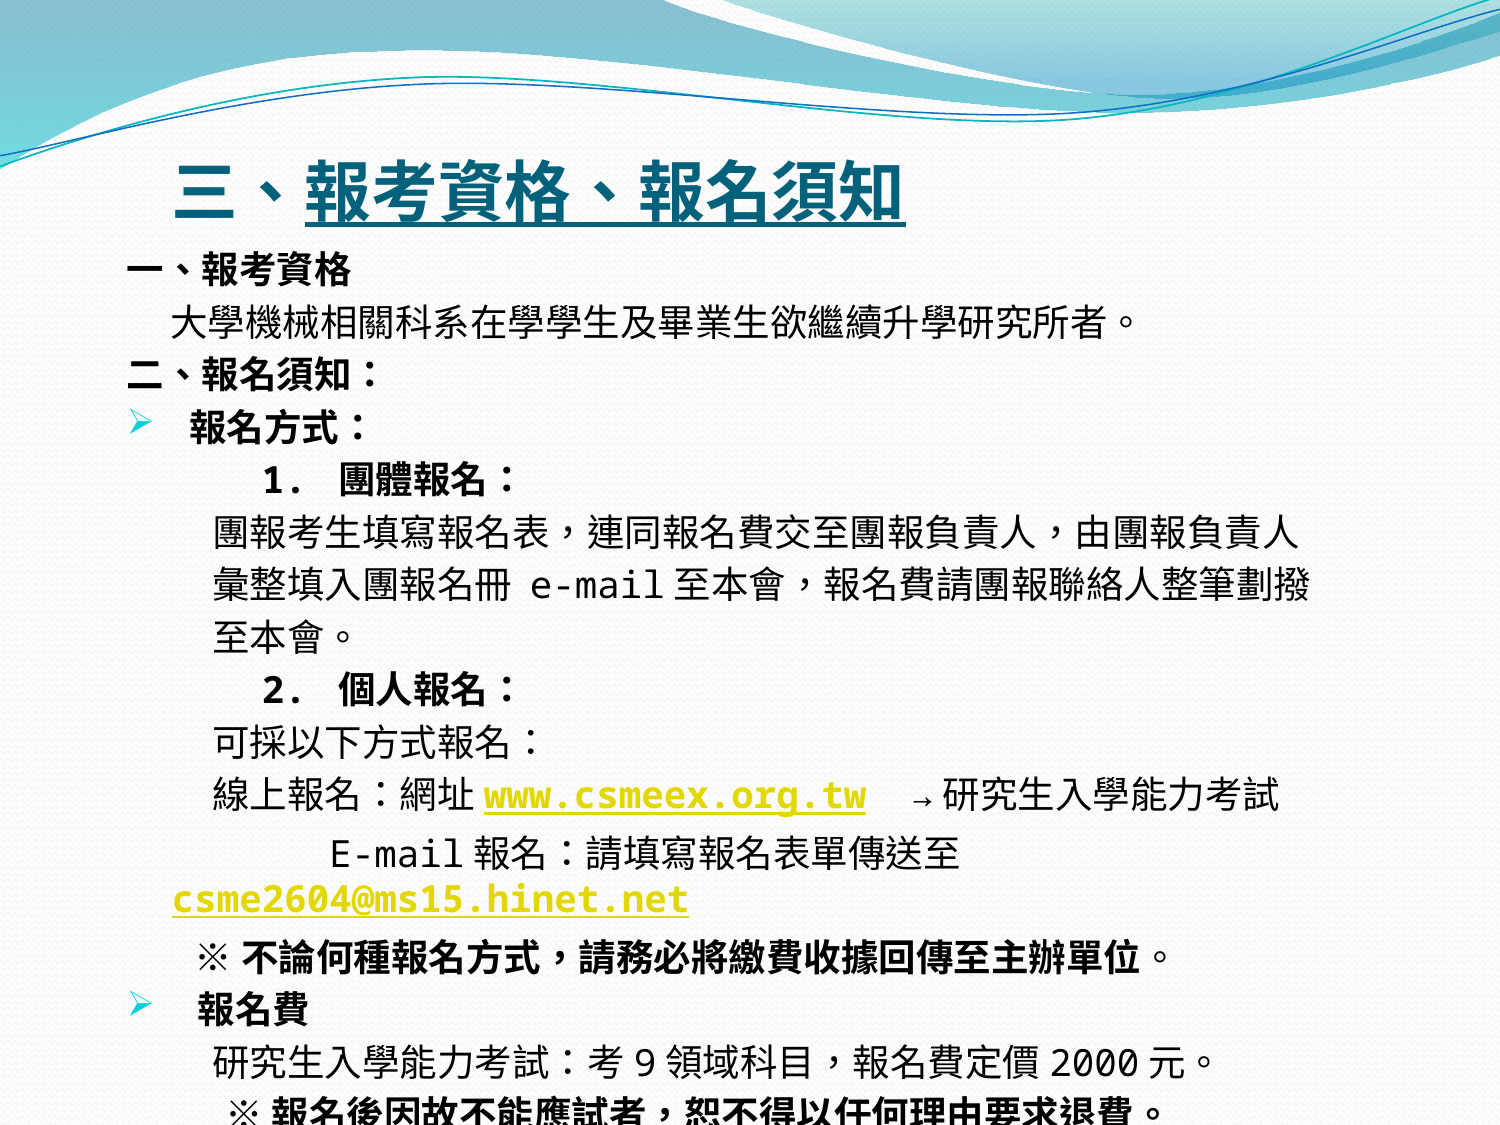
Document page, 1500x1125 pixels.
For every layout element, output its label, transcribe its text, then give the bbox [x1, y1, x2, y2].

list 一、報考資格 大學機械相關科系在學學生及畢業生欲繼續升學研究所者。 二、報名須知： 報名方式： 1. 團體報名： 團報考生填寫報名表，連同報名費交至團報負責人，由團報負責人 彙整填入團報名冊 e-mail至本會，報名費請團報聯絡人整筆劃撥 至本會。 2. 個人報名： 可採以下方式報名： 線上報名：網址www.csmeex.org.tw →研究生入學能力考試 E-mail報名：請填寫報名表單傳送至csme2604@ms15.hinet.net ※不論何種報名方式，請務必將繳費收據回傳至主辦單位。 報名費 研究生入學能力考試：考9領域科目，報名費定價2000元。 ※報名後因故不能應試者，恕不得以任何理由要求退費。 [112, 239, 1427, 1125]
title 三、報考資格、報名須知 [171, 42, 1415, 231]
